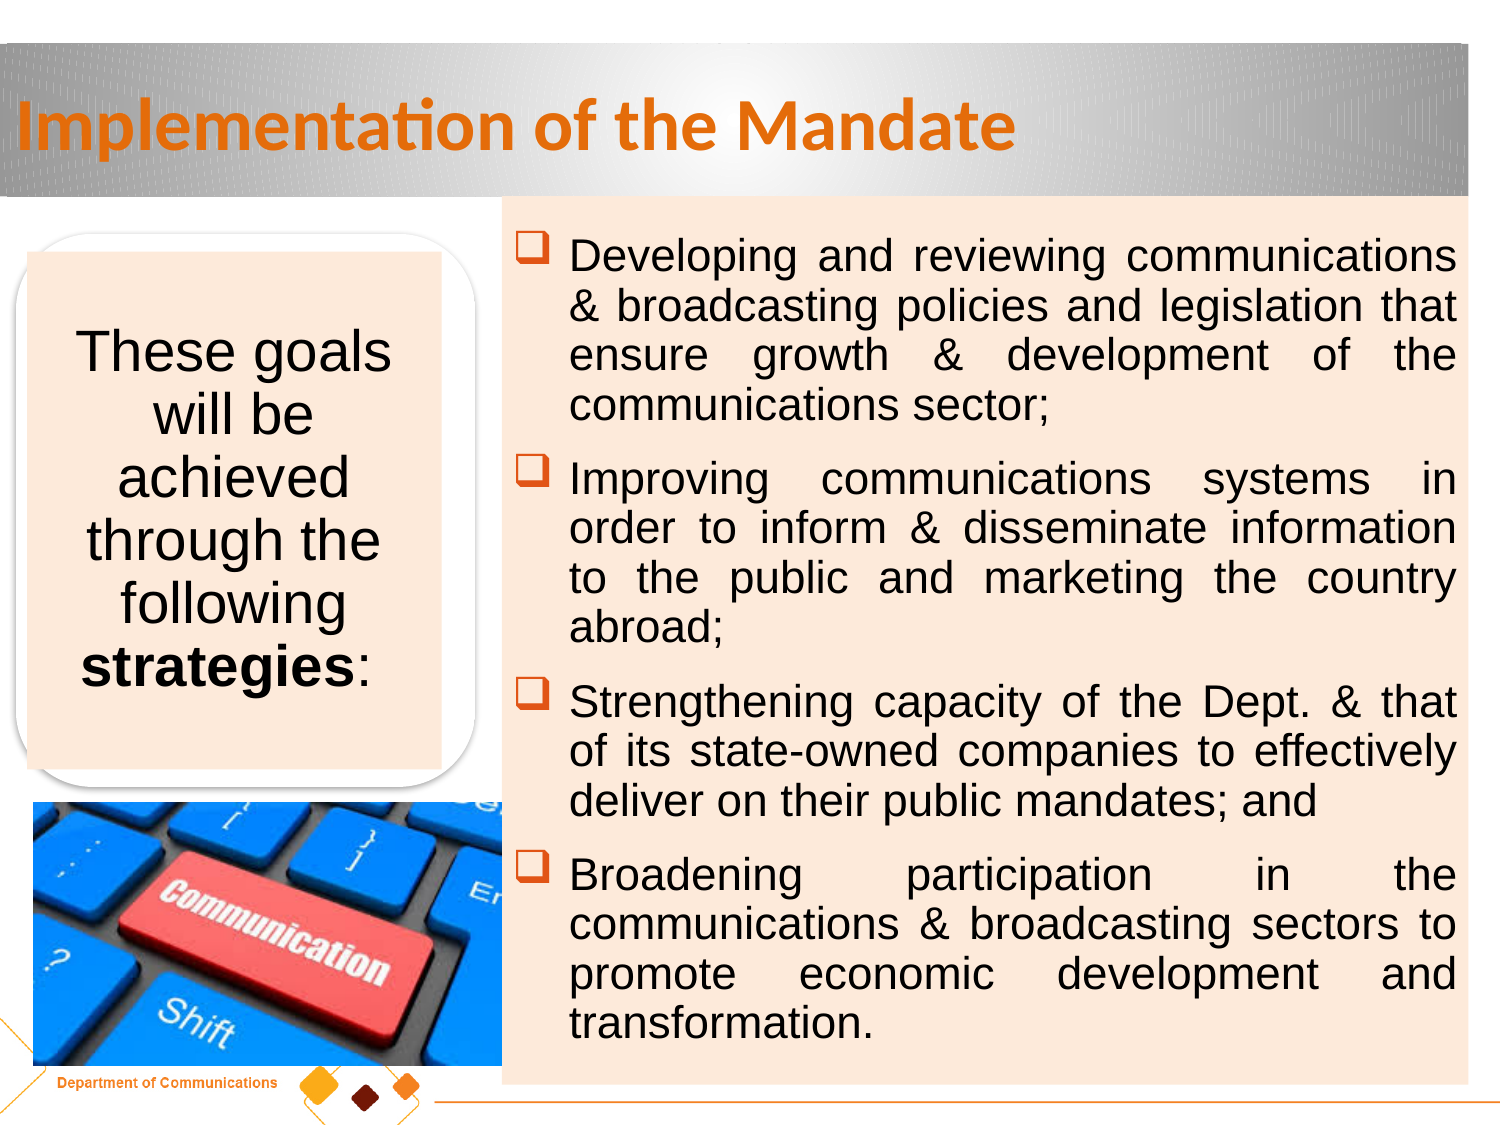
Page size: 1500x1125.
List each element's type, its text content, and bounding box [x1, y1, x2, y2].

slide_number 6 [1074, 1042, 1425, 1103]
text_box Implementation of the Mandate [0, 43, 1469, 197]
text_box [15, 233, 476, 788]
text_box Developing and reviewing communications & broadcasting policies and legislation that ensure growth & development of the communications sector; Improving communications systems in order to inform & disseminate information to the public and marketing the country abroad; Strengthening capacity of the Dept. & that of its state-owned companies to effectively deliver on their public mandates; and Broadening participation in the communications & broadcasting sectors to promote economic development and transformation. [501, 196, 1469, 1085]
picture [0, 0, 1500, 1125]
